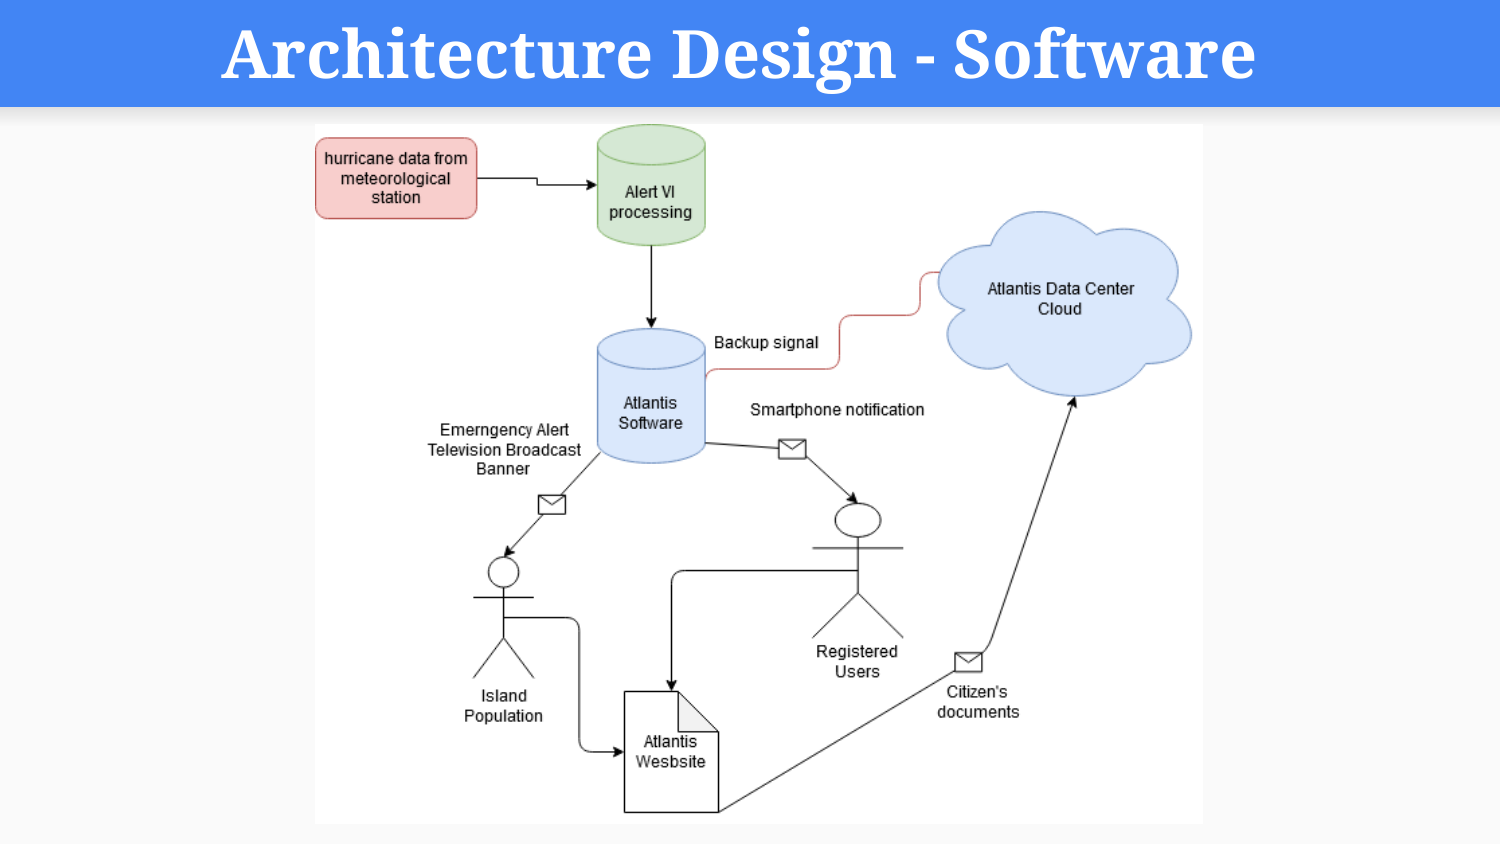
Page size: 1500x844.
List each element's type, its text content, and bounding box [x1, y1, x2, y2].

picture [315, 124, 1203, 824]
title Architecture Design - Software [16, 2, 1464, 102]
